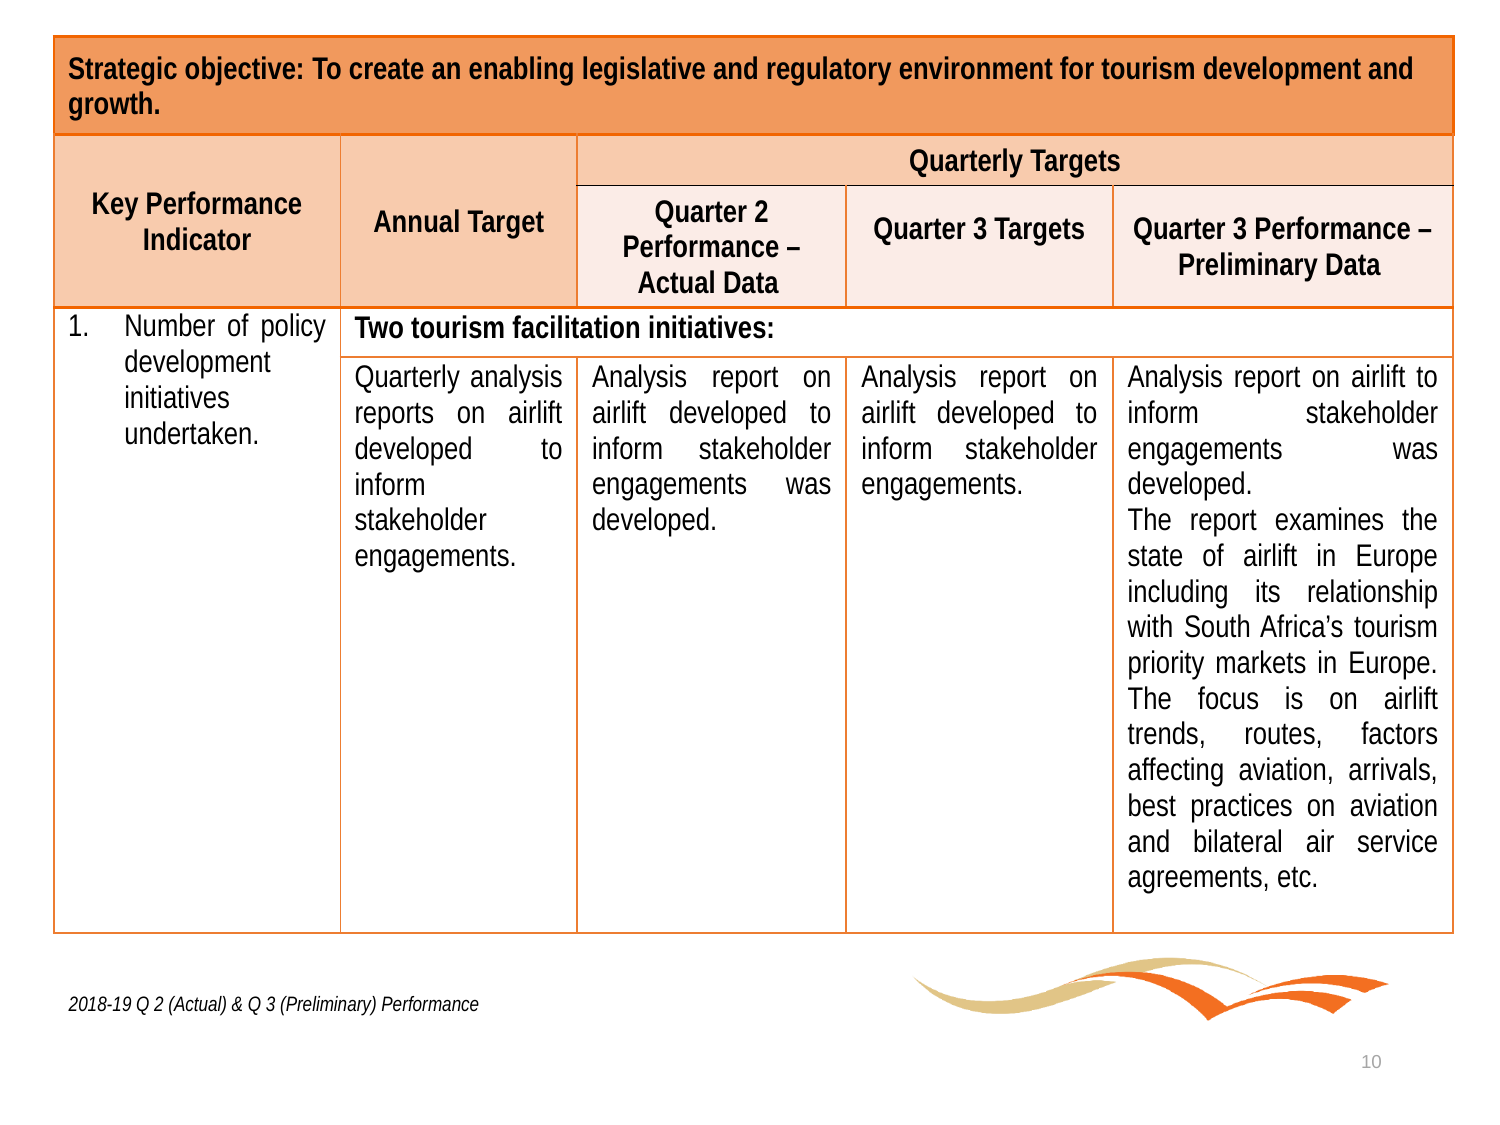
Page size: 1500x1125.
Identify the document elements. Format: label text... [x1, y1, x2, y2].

footer 2018-19 Q 2 (Actual) & Q 3 (Preliminary) Performance [53, 982, 534, 1026]
table_cell Analysis report on airlift developed to inform stakeholder engagements was developed. [578, 358, 845, 932]
table_cell Quarter 3 Targets [847, 186, 1112, 306]
slide_number 10 [1216, 1042, 1397, 1103]
table_cell Quarterly analysis reports on airlift developed to inform stakeholder engagements. [341, 358, 576, 932]
table_cell Analysis report on airlift developed to inform stakeholder engagements. [847, 358, 1112, 932]
table_cell Analysis report on airlift to inform stakeholder engagements was developed. The report examines the state of airlift in Europe including its relationship with South Africa’s tourism priority markets in Europe. The focus is on airlift trends, routes, factors affecting aviation, arrivals, best practices on aviation and bilateral air service agreements, etc. [1114, 358, 1452, 932]
table_cell Quarter 2 Performance – Actual Data [578, 186, 845, 306]
table_cell Quarterly Targets [578, 136, 1452, 185]
table_cell Number of policy development initiatives undertaken. [55, 309, 340, 932]
table_cell Quarter 3 Performance – Preliminary Data [1114, 186, 1452, 306]
table_header Strategic objective: To create an enabling legislative and regulatory environment for tourism development and growth. [55, 38, 1452, 133]
table_cell Annual Target [341, 136, 576, 306]
picture [904, 949, 1397, 1034]
table_cell Two tourism facilitation initiatives: [341, 309, 1452, 356]
table_cell Key Performance Indicator [55, 136, 340, 306]
